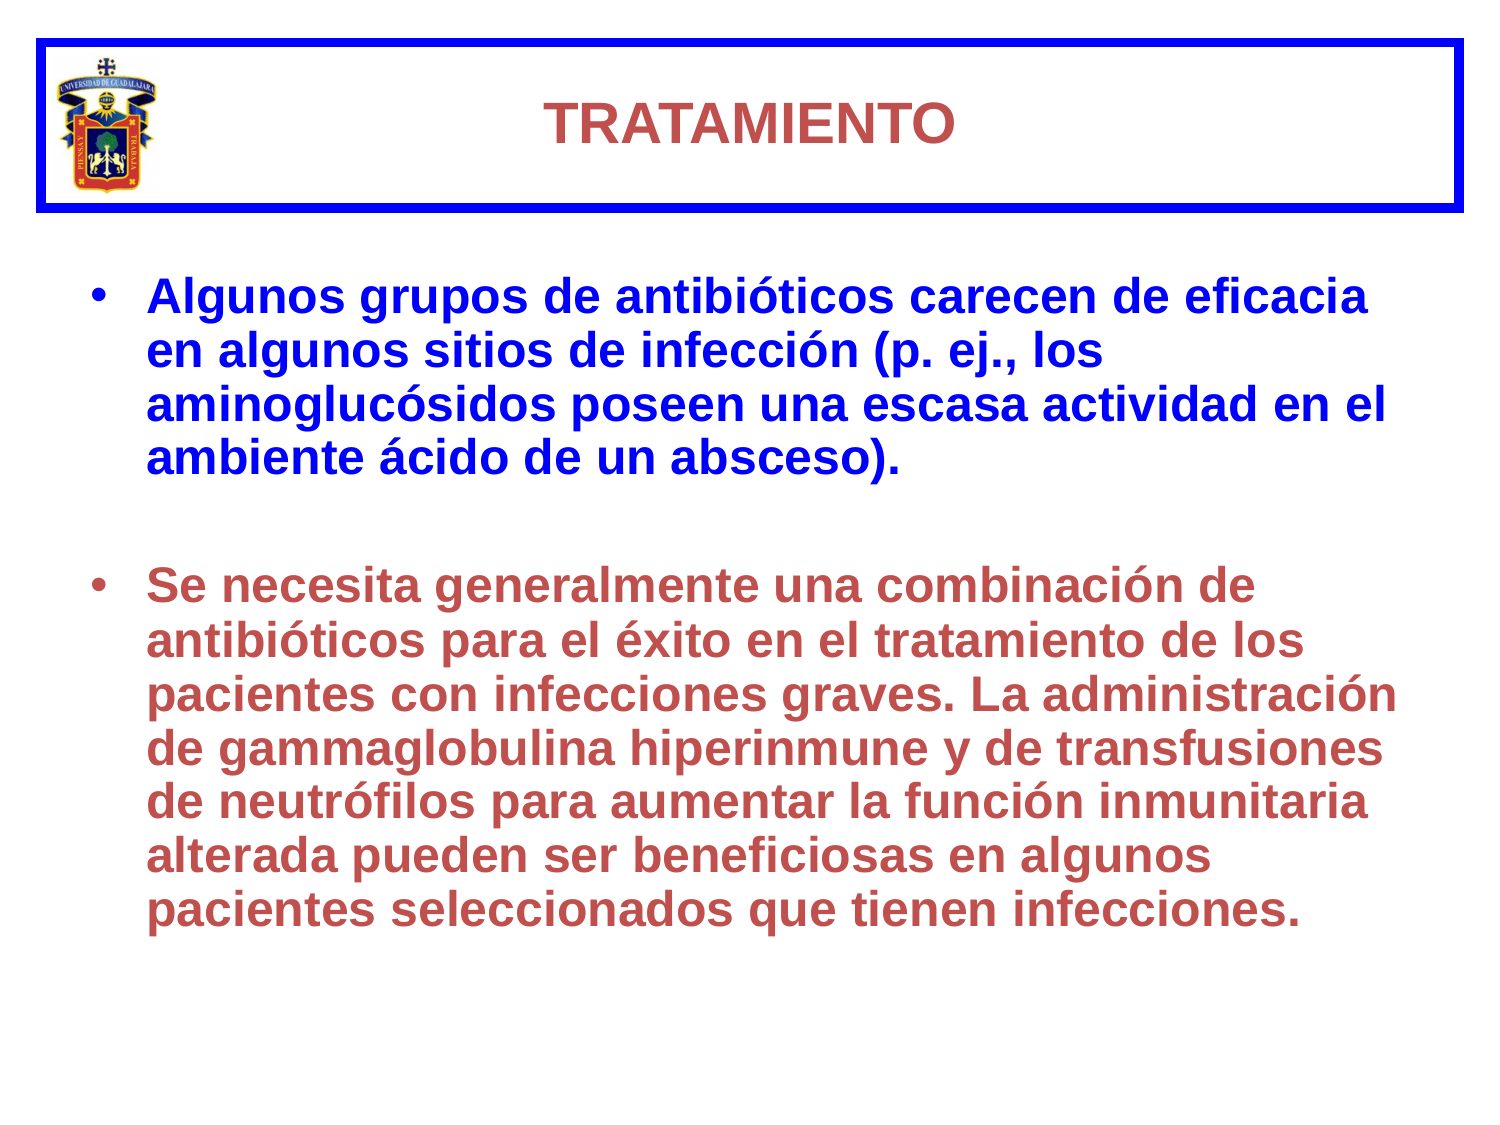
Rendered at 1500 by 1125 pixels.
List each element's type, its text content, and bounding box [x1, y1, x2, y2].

text_box TRATAMIENTO [163, 78, 1447, 163]
picture [52, 54, 160, 197]
text_box [41, 42, 1459, 208]
list Algunos grupos de antibióticos carecen de eficacia en algunos sitios de infección (p. ej., los aminoglucósidos poseen una escasa actividad en el ambiente ácido de un absceso). Se necesita generalmente una combinación de antibióticos para el éxito en el tratamiento de los pacientes con infecciones graves. La administración de gammaglobulina hiperinmune y de transfusiones de neutrófilos para aumentar la función inmunitaria alterada pueden ser beneficiosas en algunos pacientes seleccionados que tienen infecciones. [74, 262, 1426, 1006]
